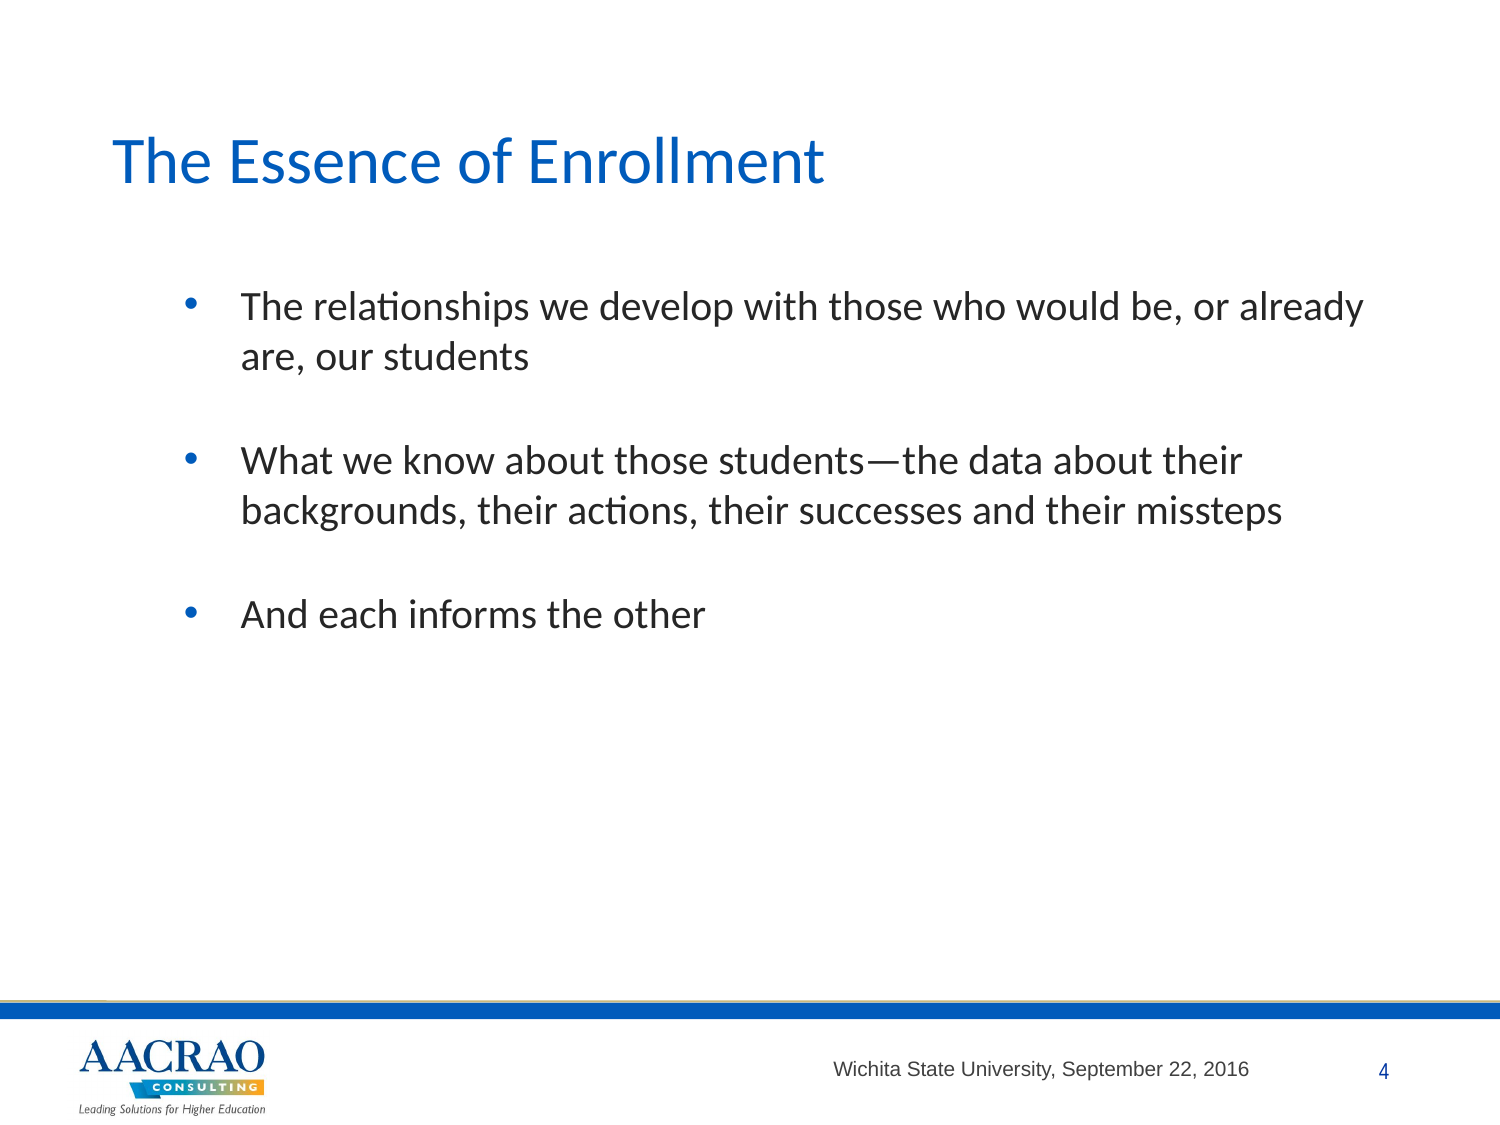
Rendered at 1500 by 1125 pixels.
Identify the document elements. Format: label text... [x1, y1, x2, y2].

title The Essence of Enrollment [112, 116, 1388, 201]
list The relationships we develop with those who would be, or already are, our students What we know about those students—the data about their backgrounds, their actions, their successes and their missteps And each informs the other [168, 271, 1388, 982]
picture [67, 1030, 270, 1120]
